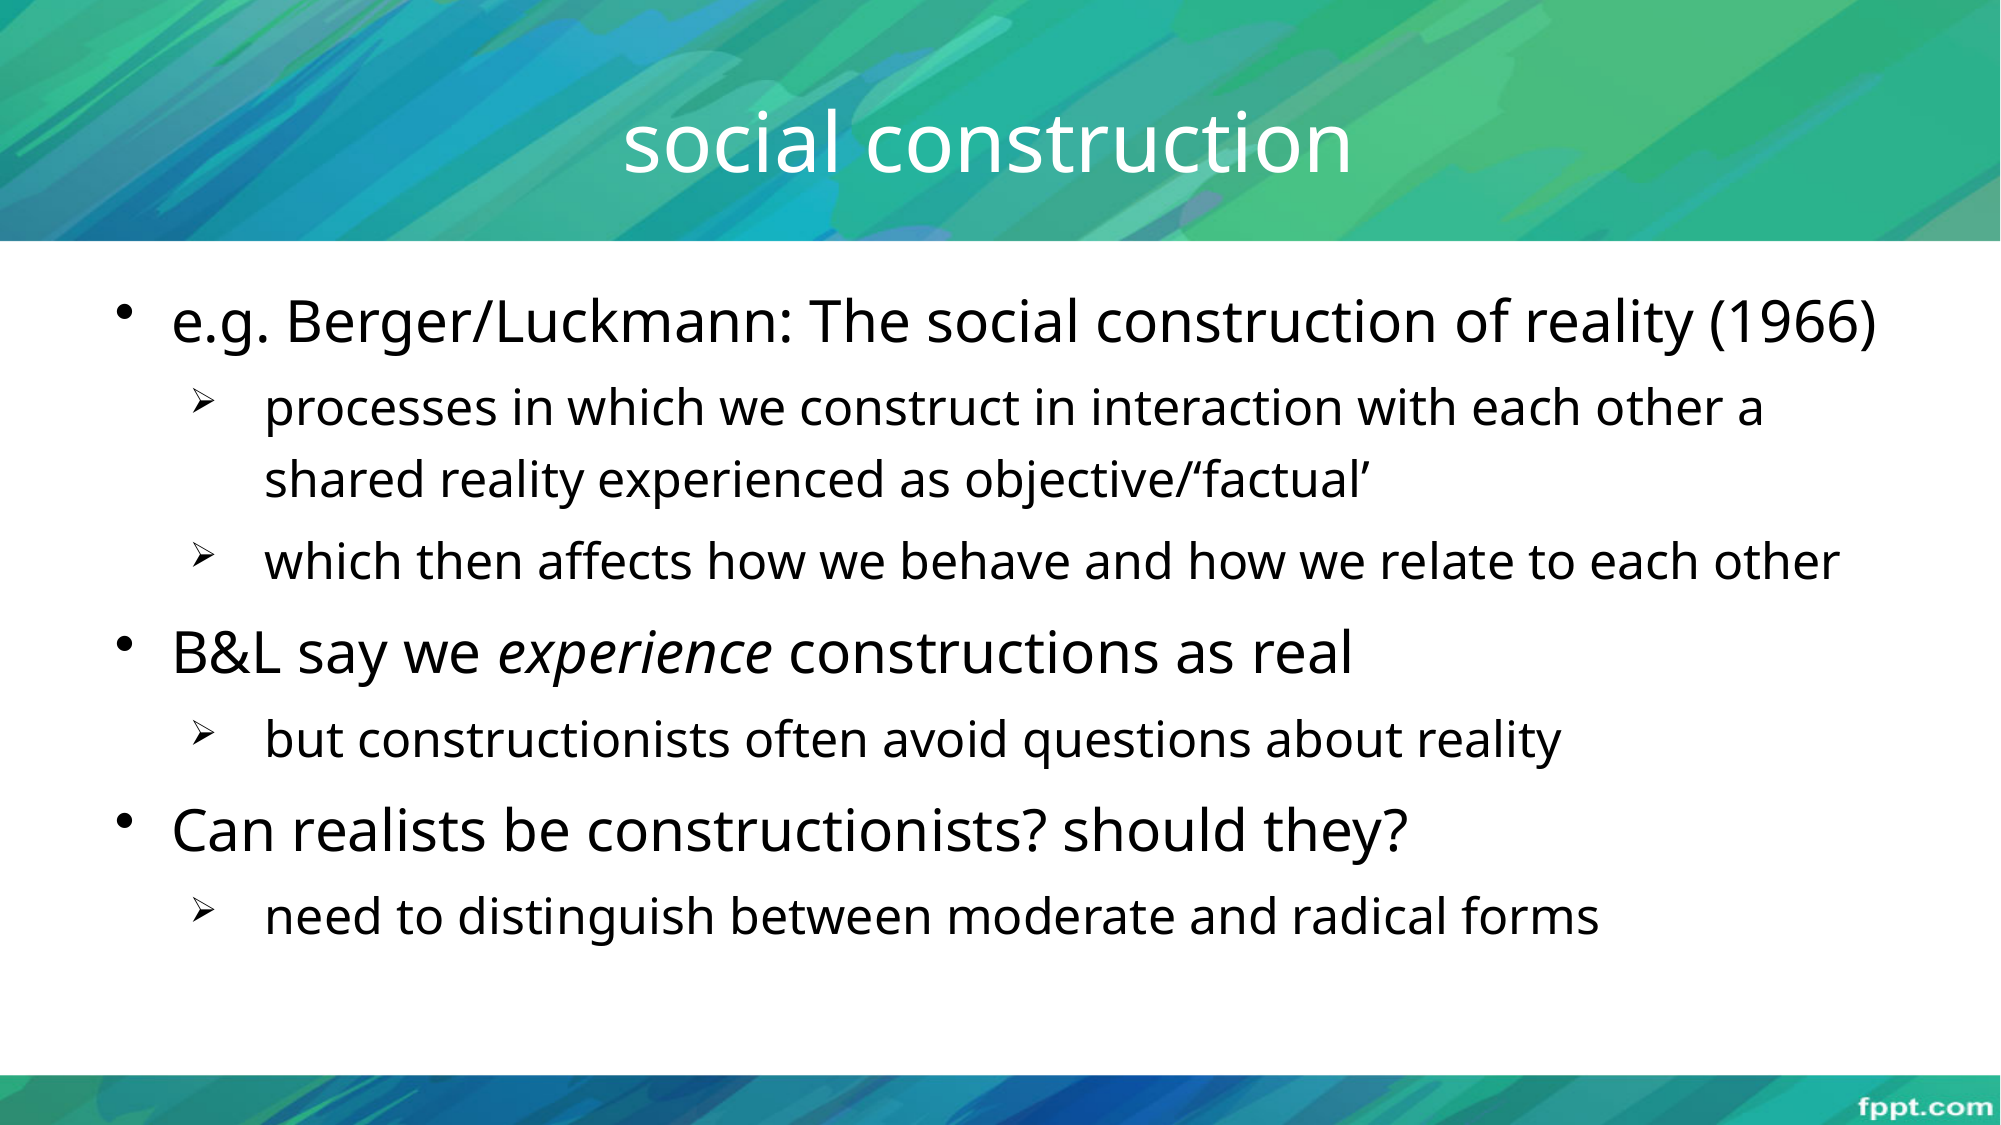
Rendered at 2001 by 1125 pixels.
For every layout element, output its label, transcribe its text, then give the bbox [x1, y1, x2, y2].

list e.g. Berger/Luckmann: The social construction of reality (1966) processes in which we construct in interaction with each other a shared reality experienced as objective/‘factual’ which then affects how we behave and how we relate to each other B&L say we experience constructions as real but constructionists often avoid questions about reality Can realists be constructionists? should they? need to distinguish between moderate and radical forms [99, 262, 1900, 1005]
title social construction [99, 45, 1900, 233]
picture [0, 0, 2001, 1125]
